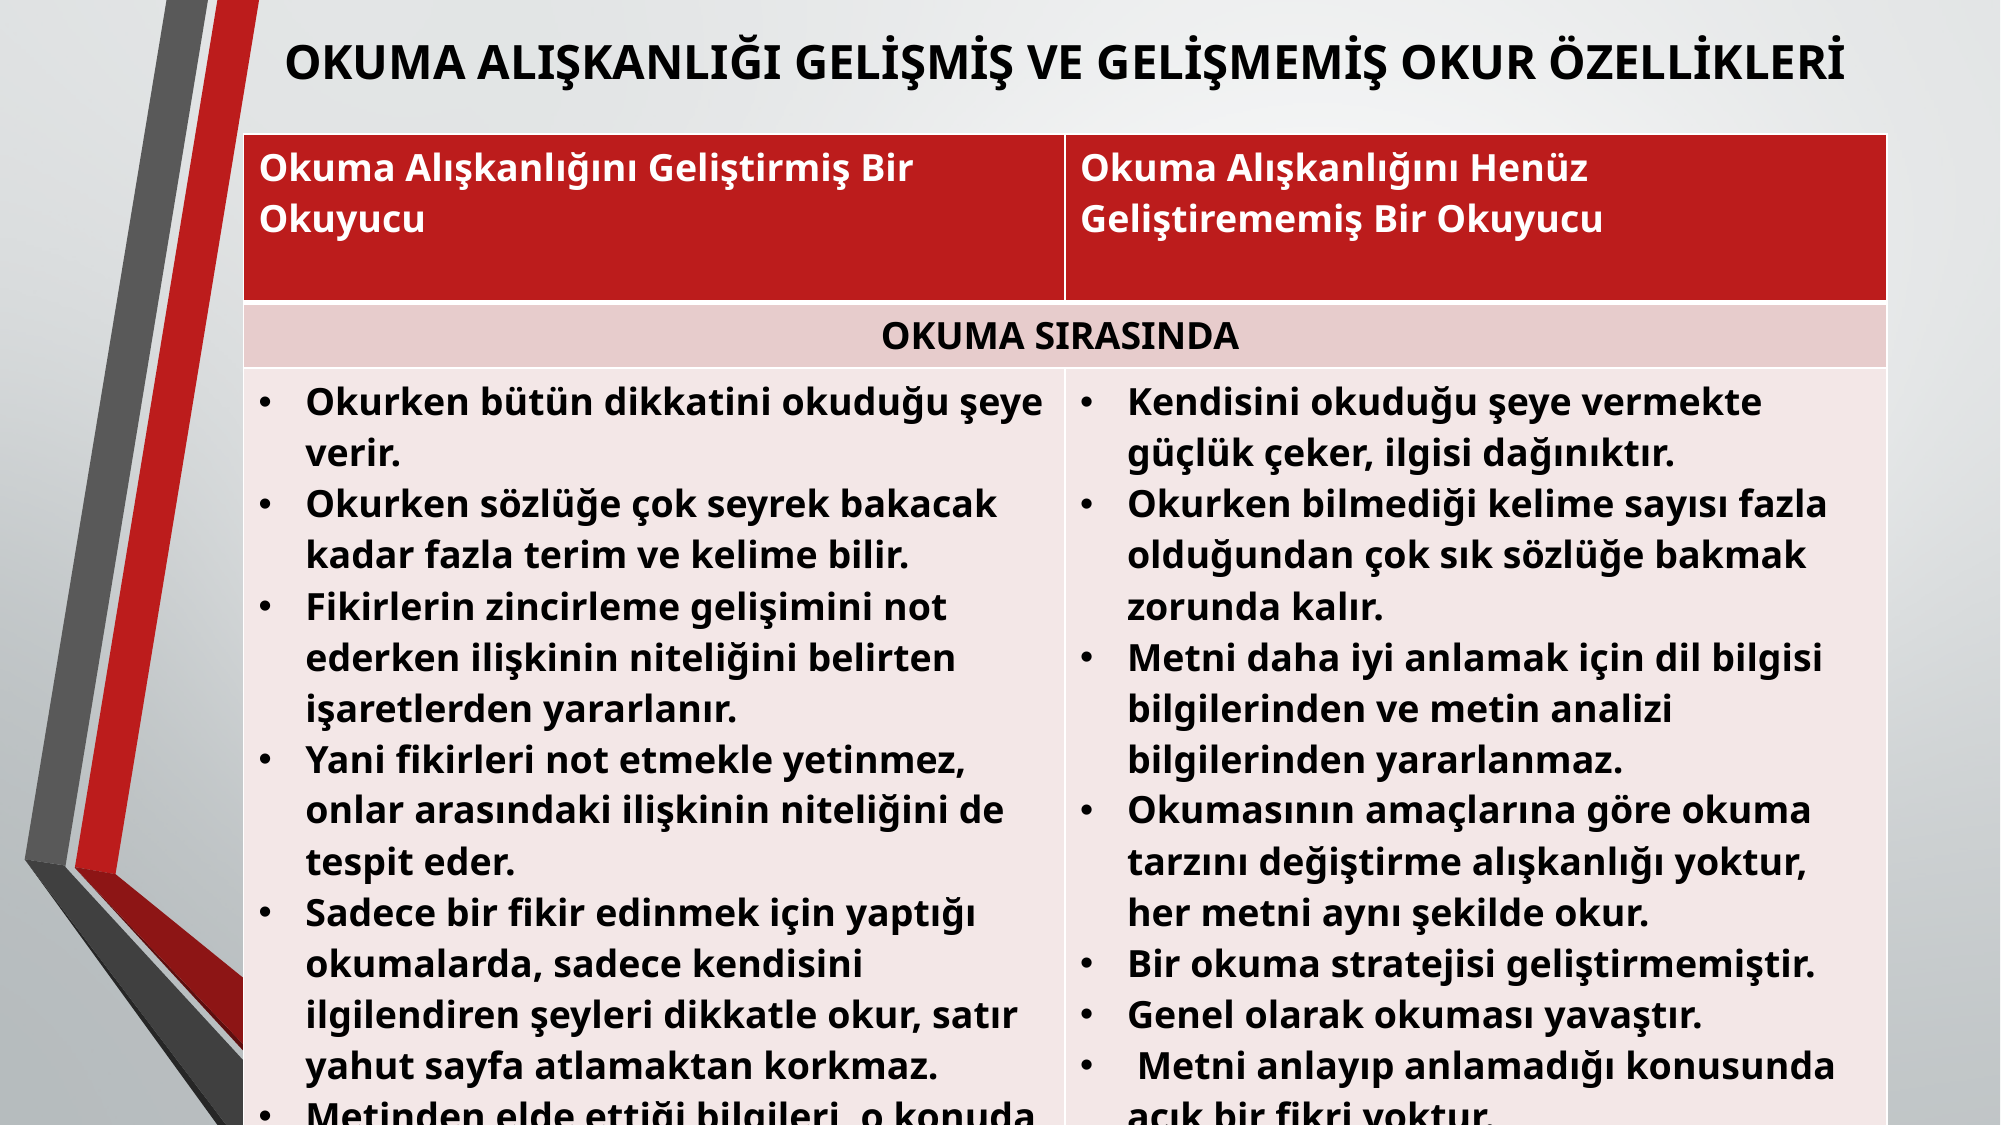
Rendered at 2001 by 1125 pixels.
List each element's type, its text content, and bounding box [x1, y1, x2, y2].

table_cell OKUMA SIRASINDA [244, 305, 1886, 367]
table_cell Okurken bütün dikkatini okuduğu şeye verir. Okurken sözlüğe çok seyrek bakacak kadar fazla terim ve kelime bilir. Fikirlerin zincirleme gelişimini not ederken ilişkinin niteliğini belirten işaretlerden yararlanır. Yani fikirleri not etmekle yetinmez, onlar arasındaki ilişkinin niteliğini de tespit eder. Sadece bir fikir edinmek için yaptığı okumalarda, sadece kendisini ilgilendiren şeyleri dikkatle okur, satır yahut sayfa atlamaktan korkmaz. Metinden elde ettiği bilgileri, o konuda eskiden bildiği şeylerle devamlı olarak mukayese eder, karşılaştırır. Okuduklarını anlayıp anlamadığını devamlı olarak kontrol eder. Sadece anlamadıkları üzerinde durur. [244, 369, 1064, 1125]
table_header Okuma Alışkanlığını Henüz Geliştirememiş Bir Okuyucu [1066, 135, 1886, 300]
table_cell Kendisini okuduğu şeye vermekte güçlük çeker, ilgisi dağınıktır. Okurken bilmediği kelime sayısı fazla olduğundan çok sık sözlüğe bakmak zorunda kalır. Metni daha iyi anlamak için dil bilgisi bilgilerinden ve metin analizi bilgilerinden yararlanmaz. Okumasının amaçlarına göre okuma tarzını değiştirme alışkanlığı yoktur, her metni aynı şekilde okur. Bir okuma stratejisi geliştirmemiştir. Genel olarak okuması yavaştır. Metni anlayıp anlamadığı konusunda açık bir fikri yoktur. Okuduklarını anlayıp anlamadığını kontrol etme alışkanlığı yoktur. [1066, 369, 1886, 1125]
title OKUMA ALIŞKANLIĞI GELİŞMİŞ VE GELİŞMEMİŞ OKUR ÖZELLİKLERİ [243, 0, 1887, 122]
table_header Okuma Alışkanlığını Geliştirmiş Bir Okuyucu [244, 135, 1064, 300]
